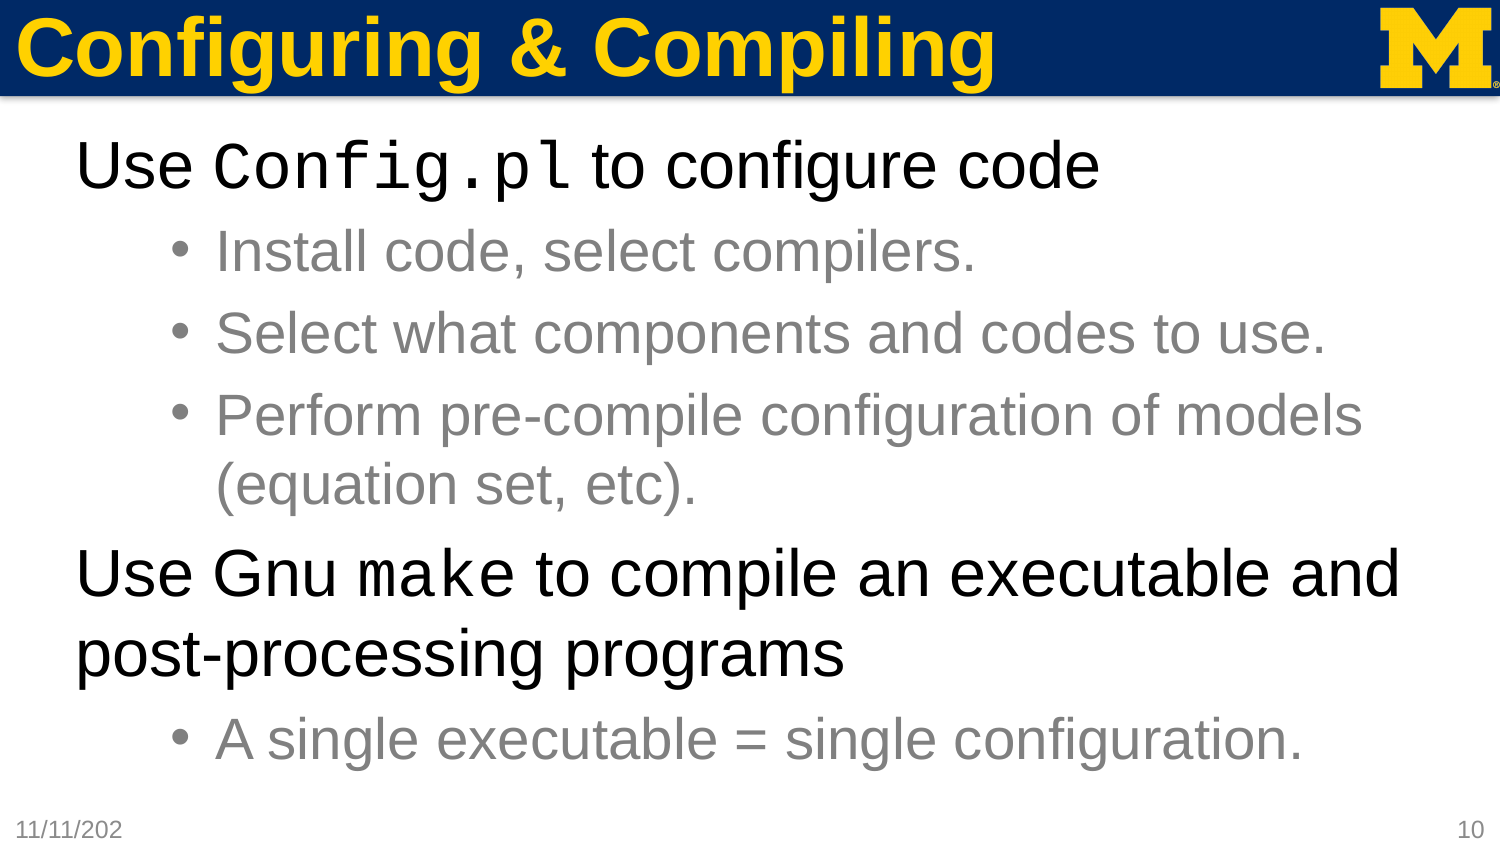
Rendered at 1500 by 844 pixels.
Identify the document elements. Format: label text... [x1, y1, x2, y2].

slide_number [0, 812, 141, 844]
title Configuring & Compiling [0, 1, 1234, 84]
picture [1380, 7, 1500, 89]
list Use Config.pl to configure code Install code, select compilers. Select what components and codes to use. Perform pre-compile configuration of models (equation set, etc). Use Gnu make to compile an executable and post-processing programs A single executable = single configuration. [60, 114, 1440, 795]
slide_number 10 [1354, 812, 1500, 844]
